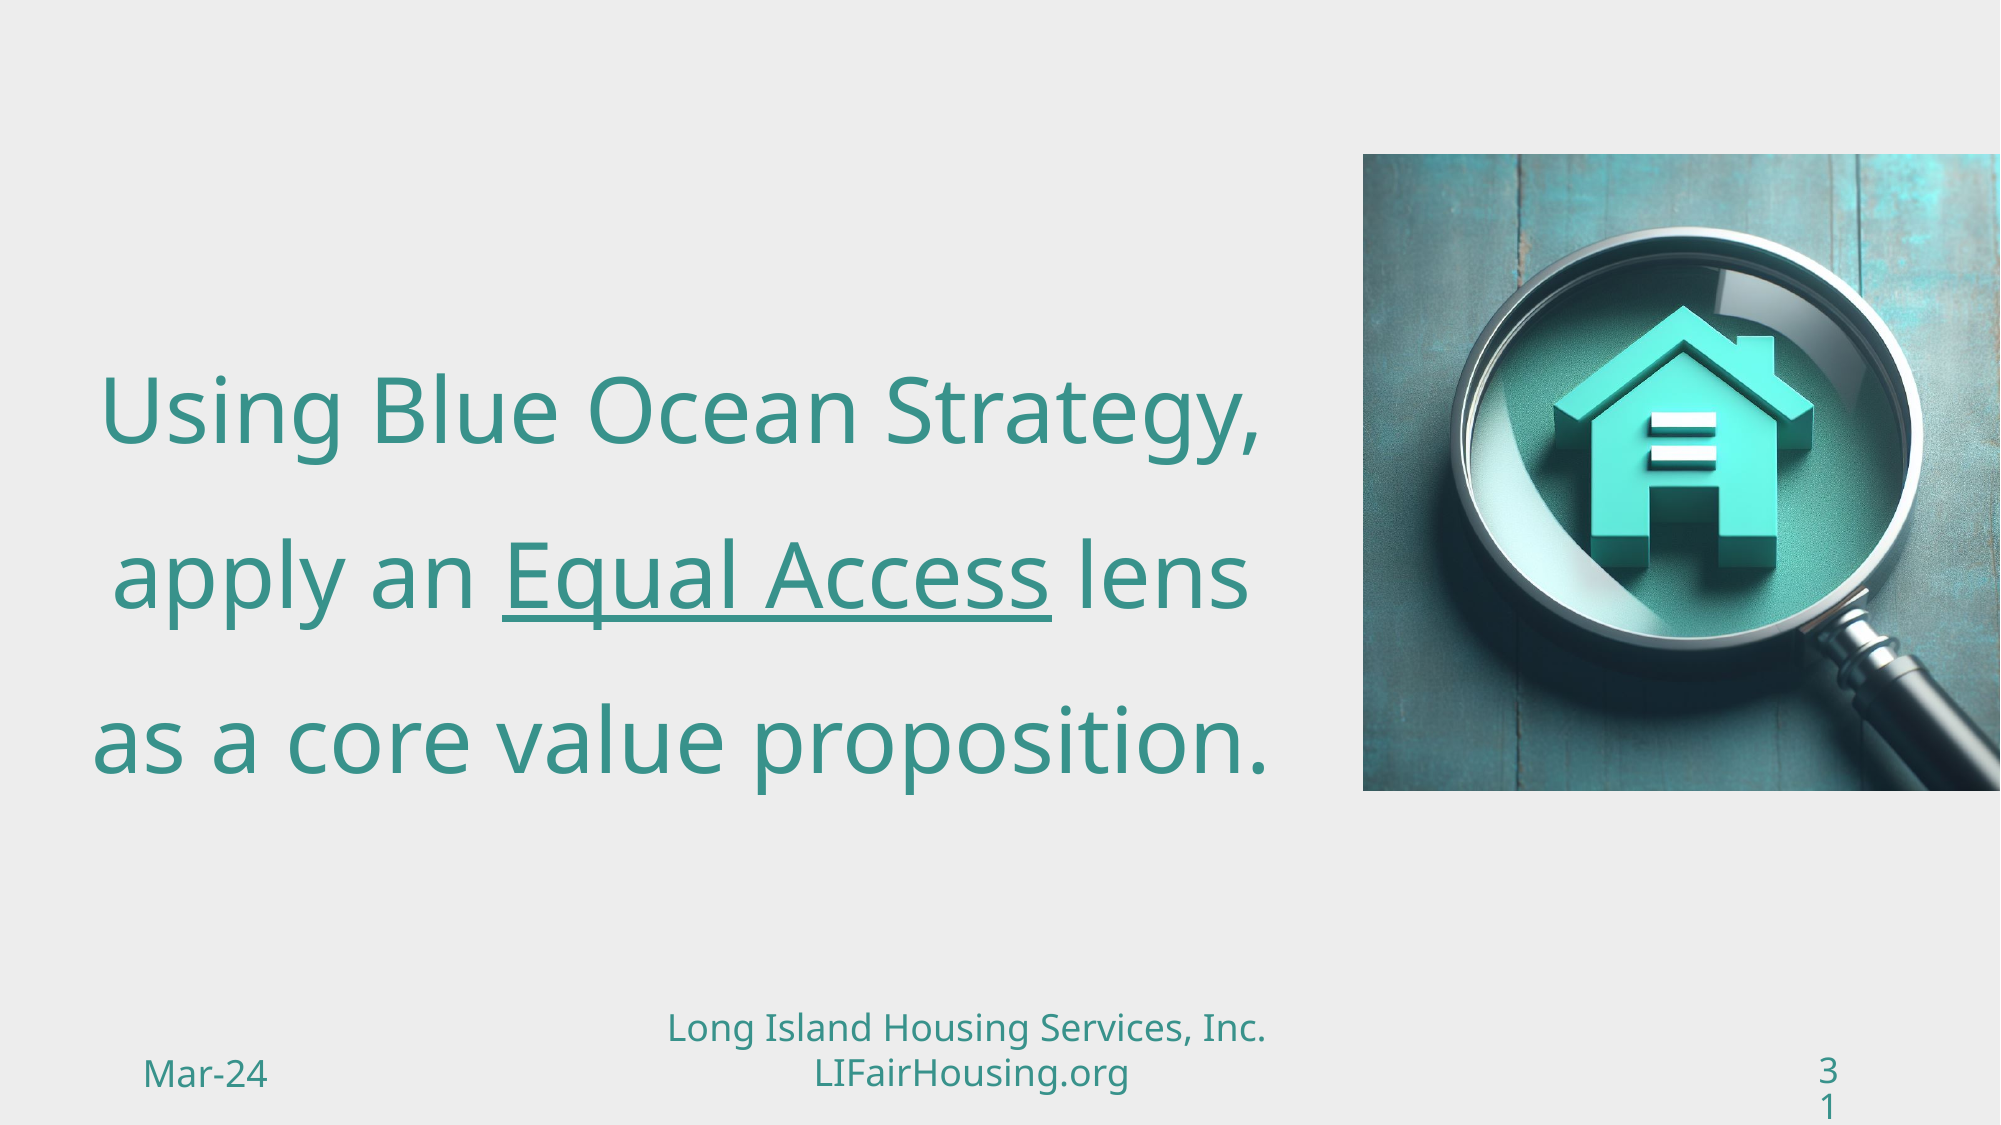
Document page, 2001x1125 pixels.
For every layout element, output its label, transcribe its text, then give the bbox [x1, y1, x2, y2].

text_box Mar-24 [134, 1042, 276, 1102]
picture [1363, 154, 2000, 792]
text_box Long Island Housing Services, Inc. LIFairHousing.org [460, 996, 1483, 1102]
title Using Blue Ocean Strategy, apply an Equal Access lens as a core value proposition. [0, 81, 1364, 842]
slide_number 31 [1810, 1043, 1863, 1103]
